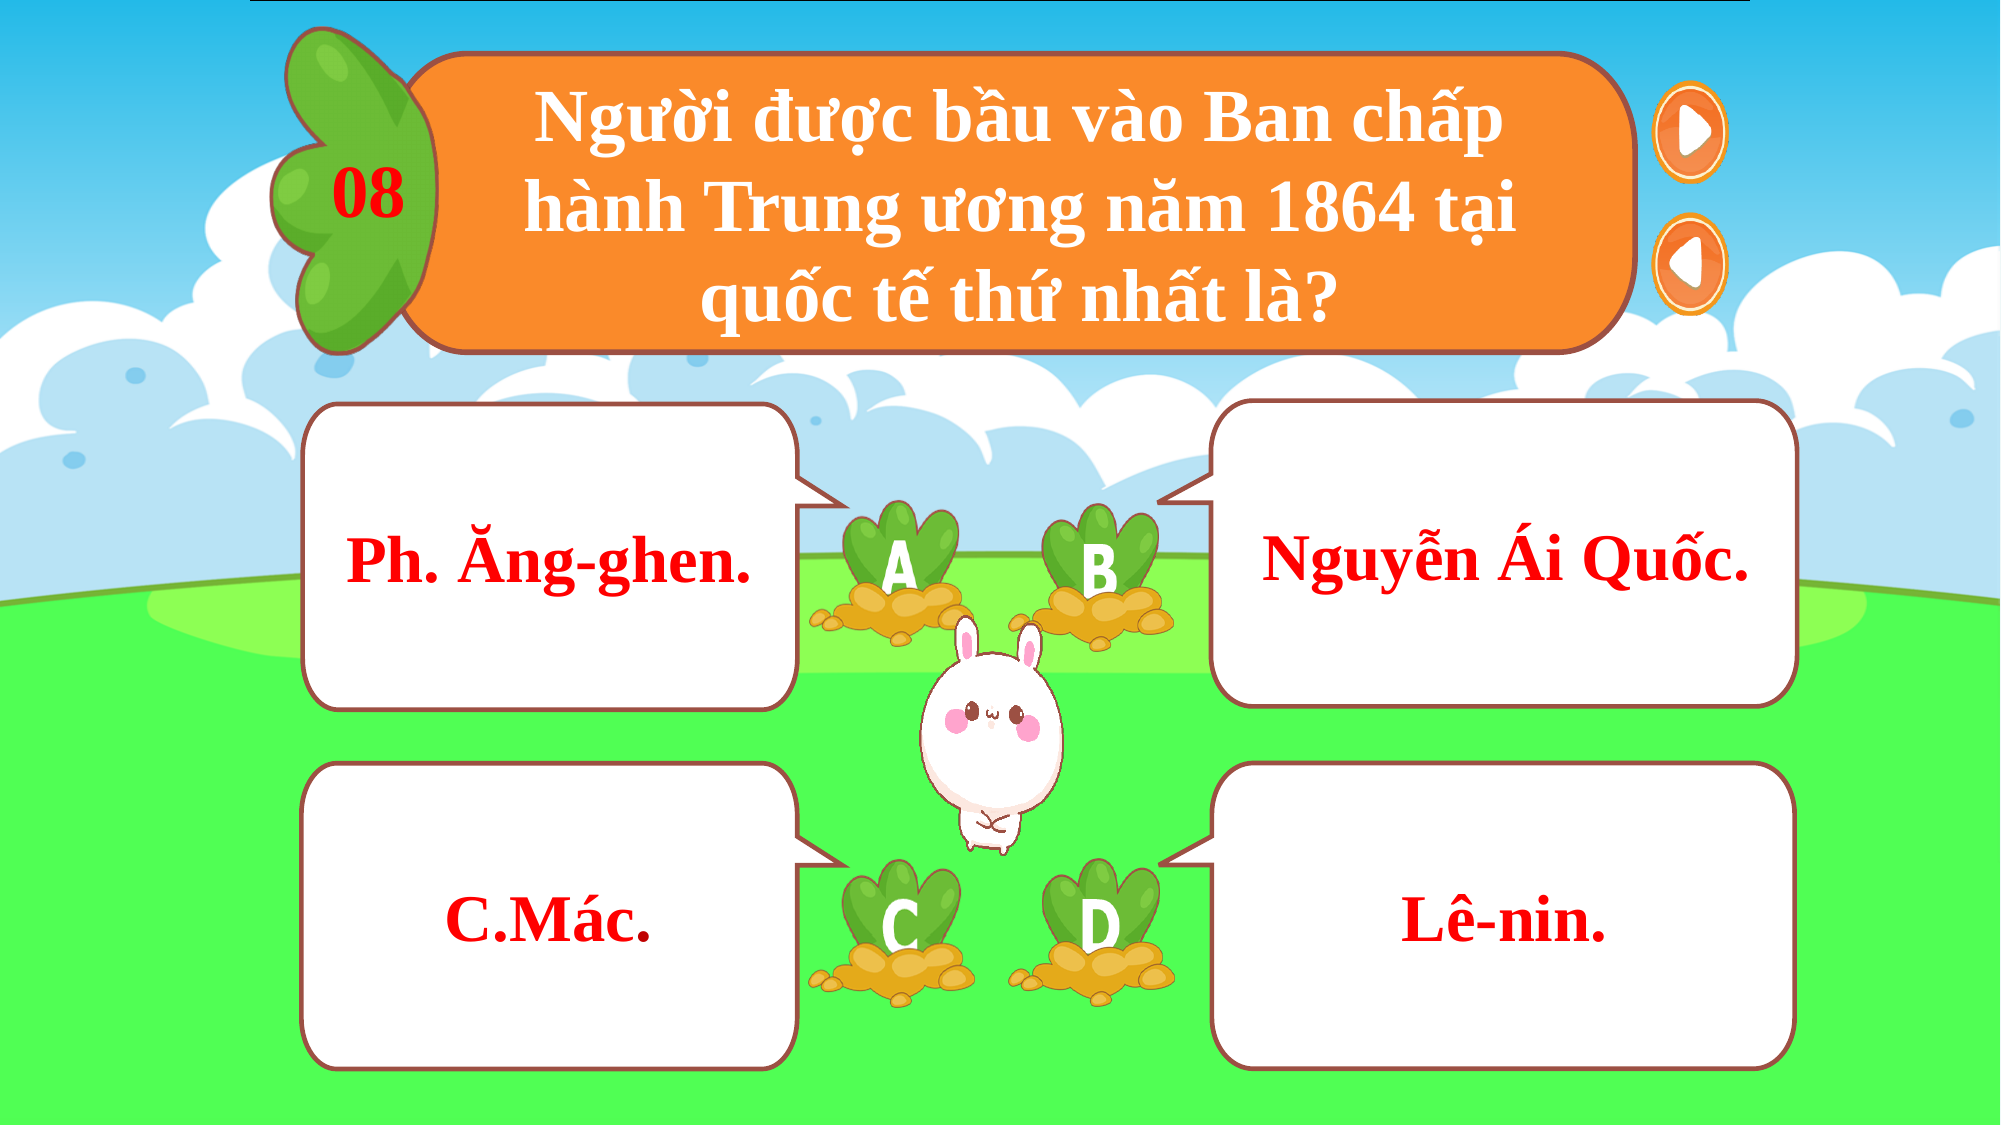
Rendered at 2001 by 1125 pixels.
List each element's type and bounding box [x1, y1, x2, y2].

text_box [1158, 762, 1798, 1069]
text_box [300, 763, 843, 1069]
text_box [1157, 400, 1800, 707]
picture [0, 0, 2001, 1125]
text_box [300, 403, 843, 710]
text_box [269, 26, 1639, 356]
